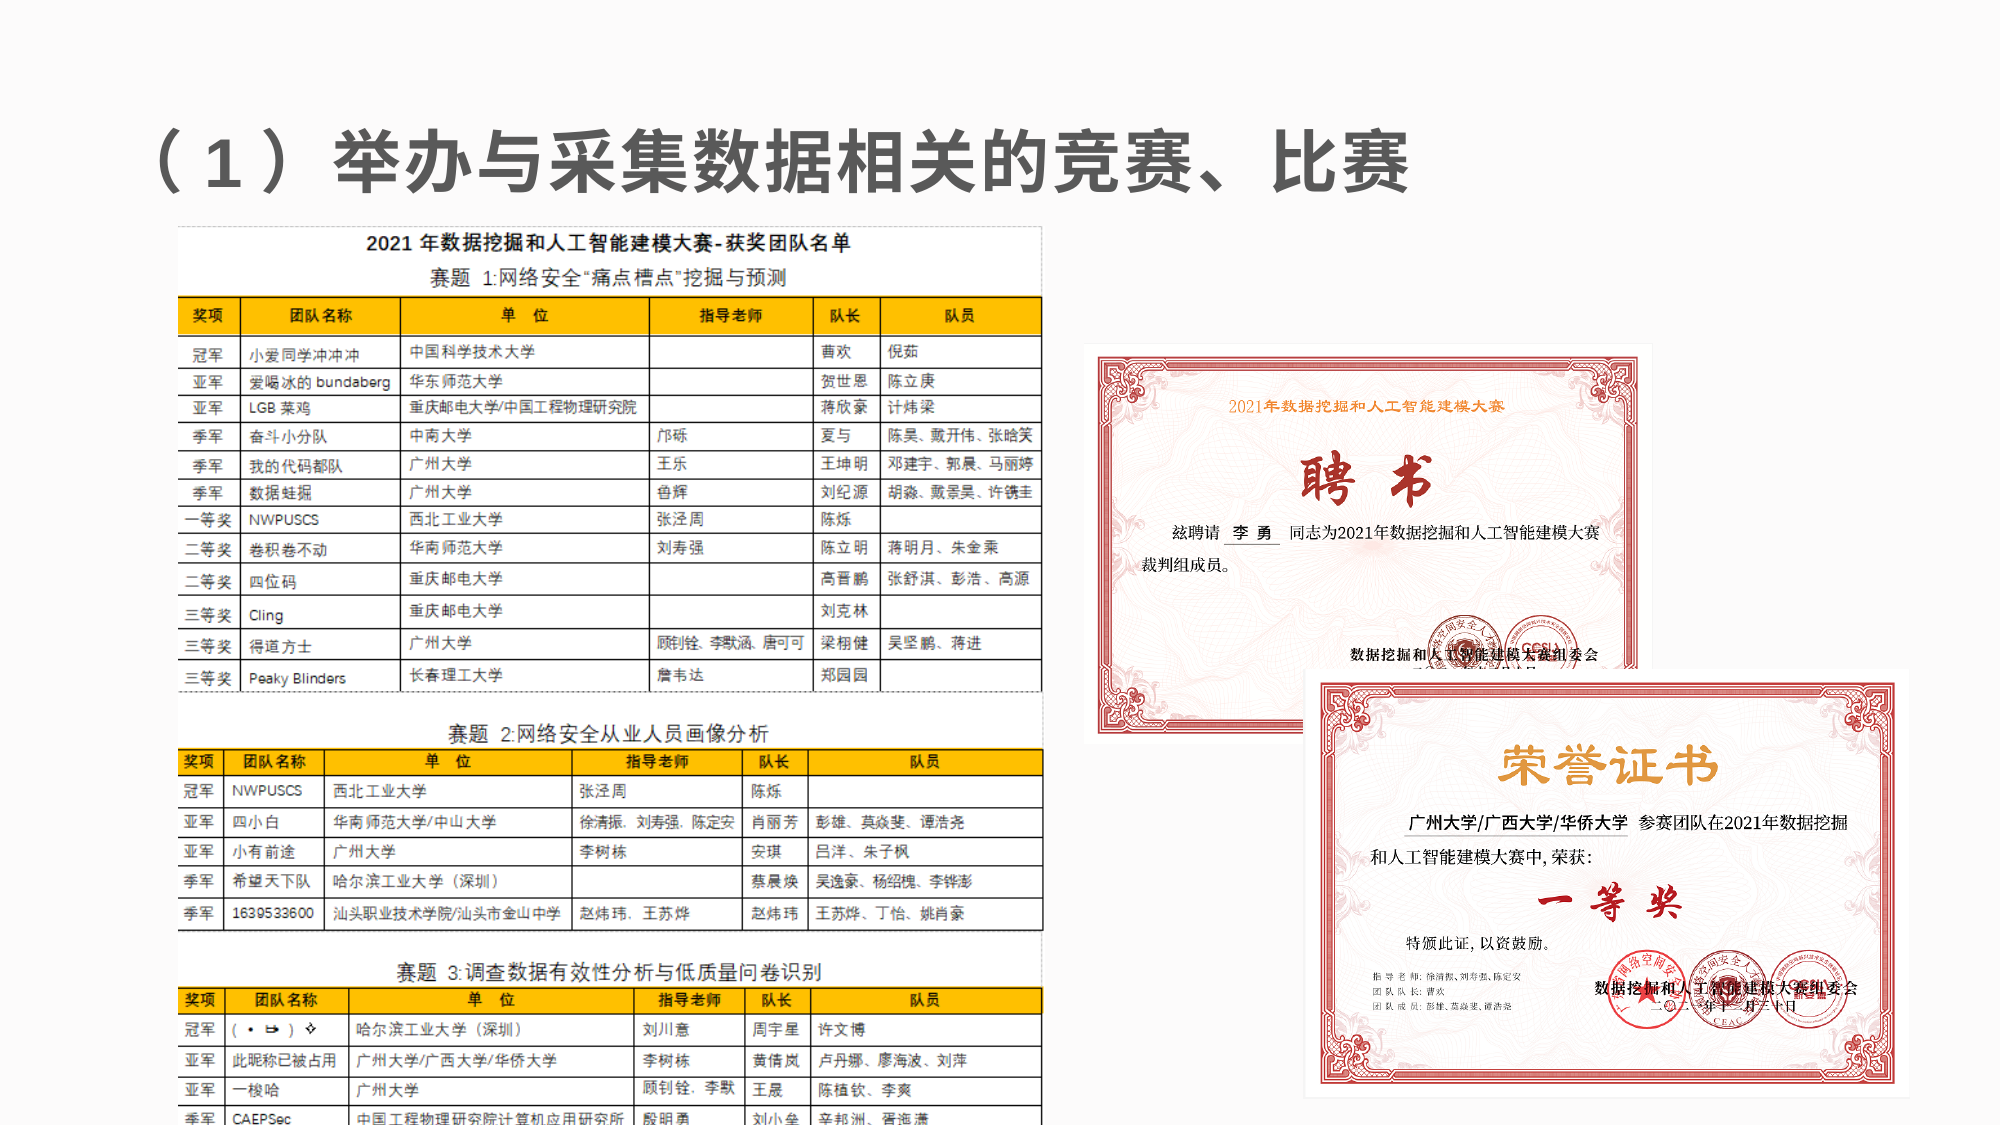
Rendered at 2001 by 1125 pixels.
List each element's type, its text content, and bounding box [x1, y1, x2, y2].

text_box （1）举办与采集数据相关的竞赛、比赛 [99, 99, 1900, 216]
picture [1084, 343, 1910, 1099]
picture [178, 226, 1045, 1125]
